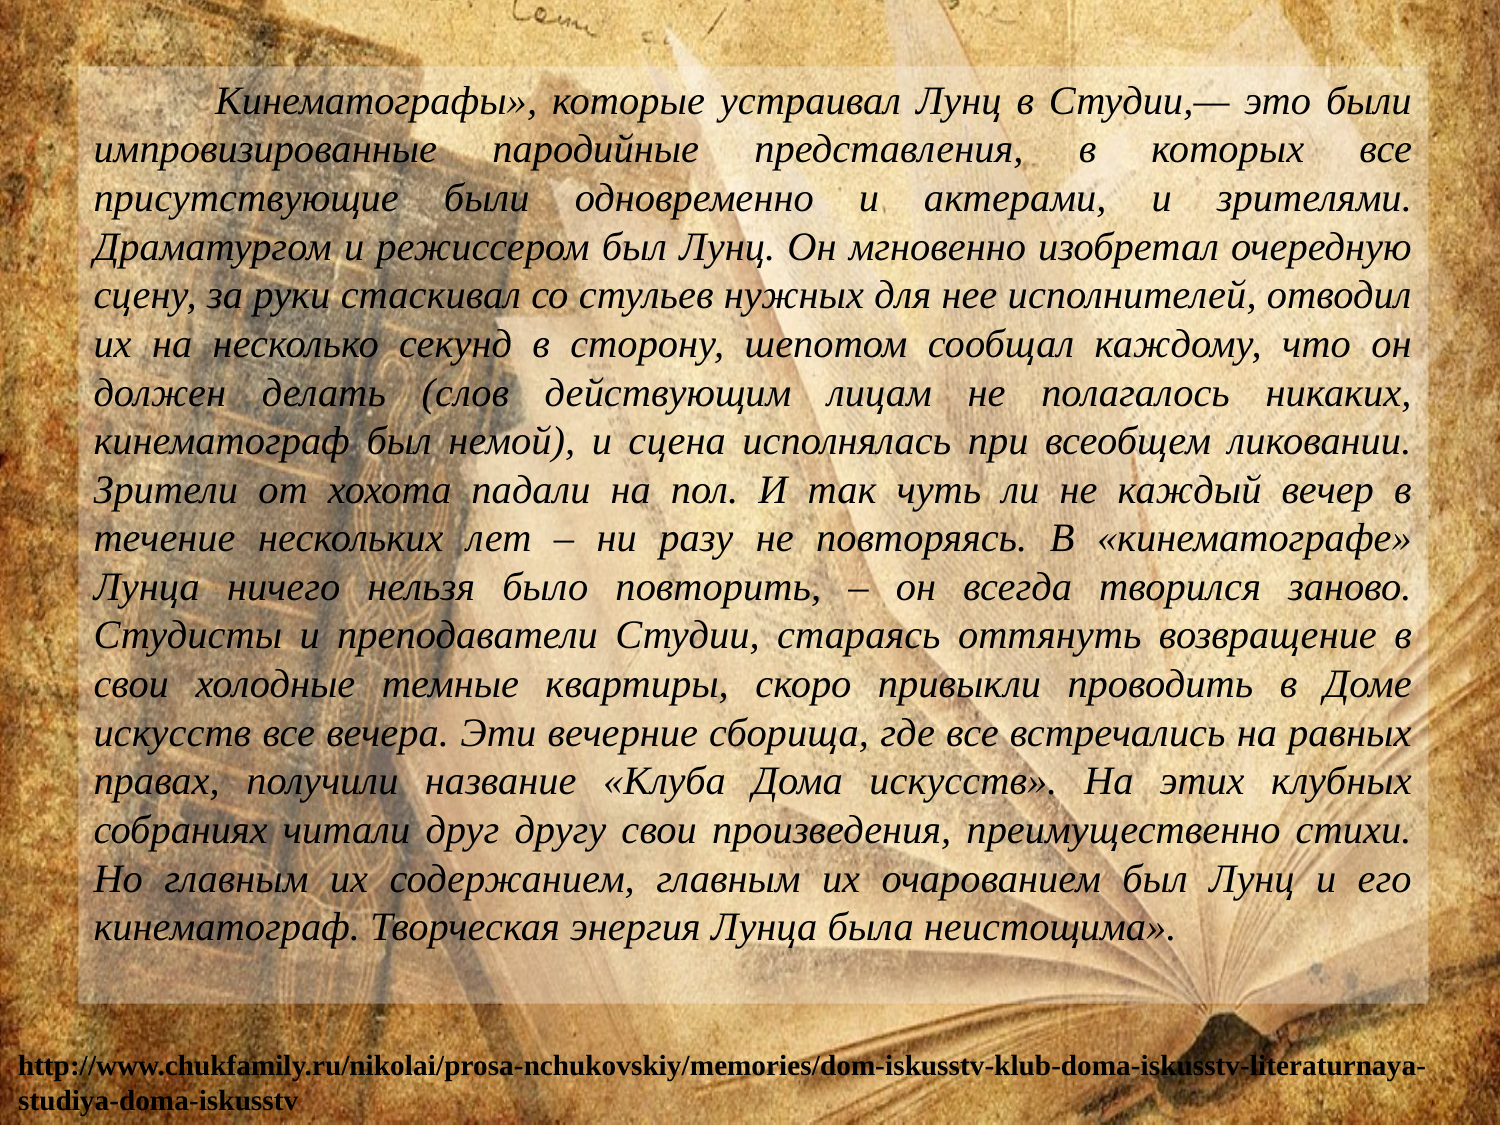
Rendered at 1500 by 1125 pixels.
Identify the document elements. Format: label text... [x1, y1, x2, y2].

picture [0, 0, 1500, 1125]
text_box http://www.chukfamily.ru/nikolai/prosa-nchukovskiy/memories/dom-iskusstv-klub-doma-iskusstv-literaturnaya-studiya-doma-iskusstv [3, 1039, 1500, 1124]
list Кинематографы», которые устраивал Лунц в Студии,— это были импровизированные пародийные представления, в которых все присутствующие были одновременно и актерами, и зрителями. Драматургом и режиссером был Лунц. Он мгновенно изобретал очередную сцену, за руки стаскивал со стульев нужных для нее исполнителей, отводил их на несколько секунд в сторону, шепотом сообщал каждому, что он должен делать (слов действующим лицам не полагалось никаких, кинематограф был немой), и сцена исполнялась при всеобщем ликовании. Зрители от хохота падали на пол. И так чуть ли не каждый вечер в течение нескольких лет – ни разу не повторяясь. В «кинематографе» Лунца ничего нельзя было повторить, – он всегда творился заново. Студисты и преподаватели Студии, стараясь оттянуть возвращение в свои холодные темные квартиры, скоро привыкли проводить в Доме искусств все вечера. Эти вечерние сборища, где все встречались на равных правах, получили название «Клуба Дома искусств». На этих клубных собраниях читали друг другу свои произведения, преимущественно стихи. Но главным их содержанием, главным их очарованием был Лунц и его кинематограф. Творческая энергия Лунца была неистощима». [76, 64, 1431, 1006]
